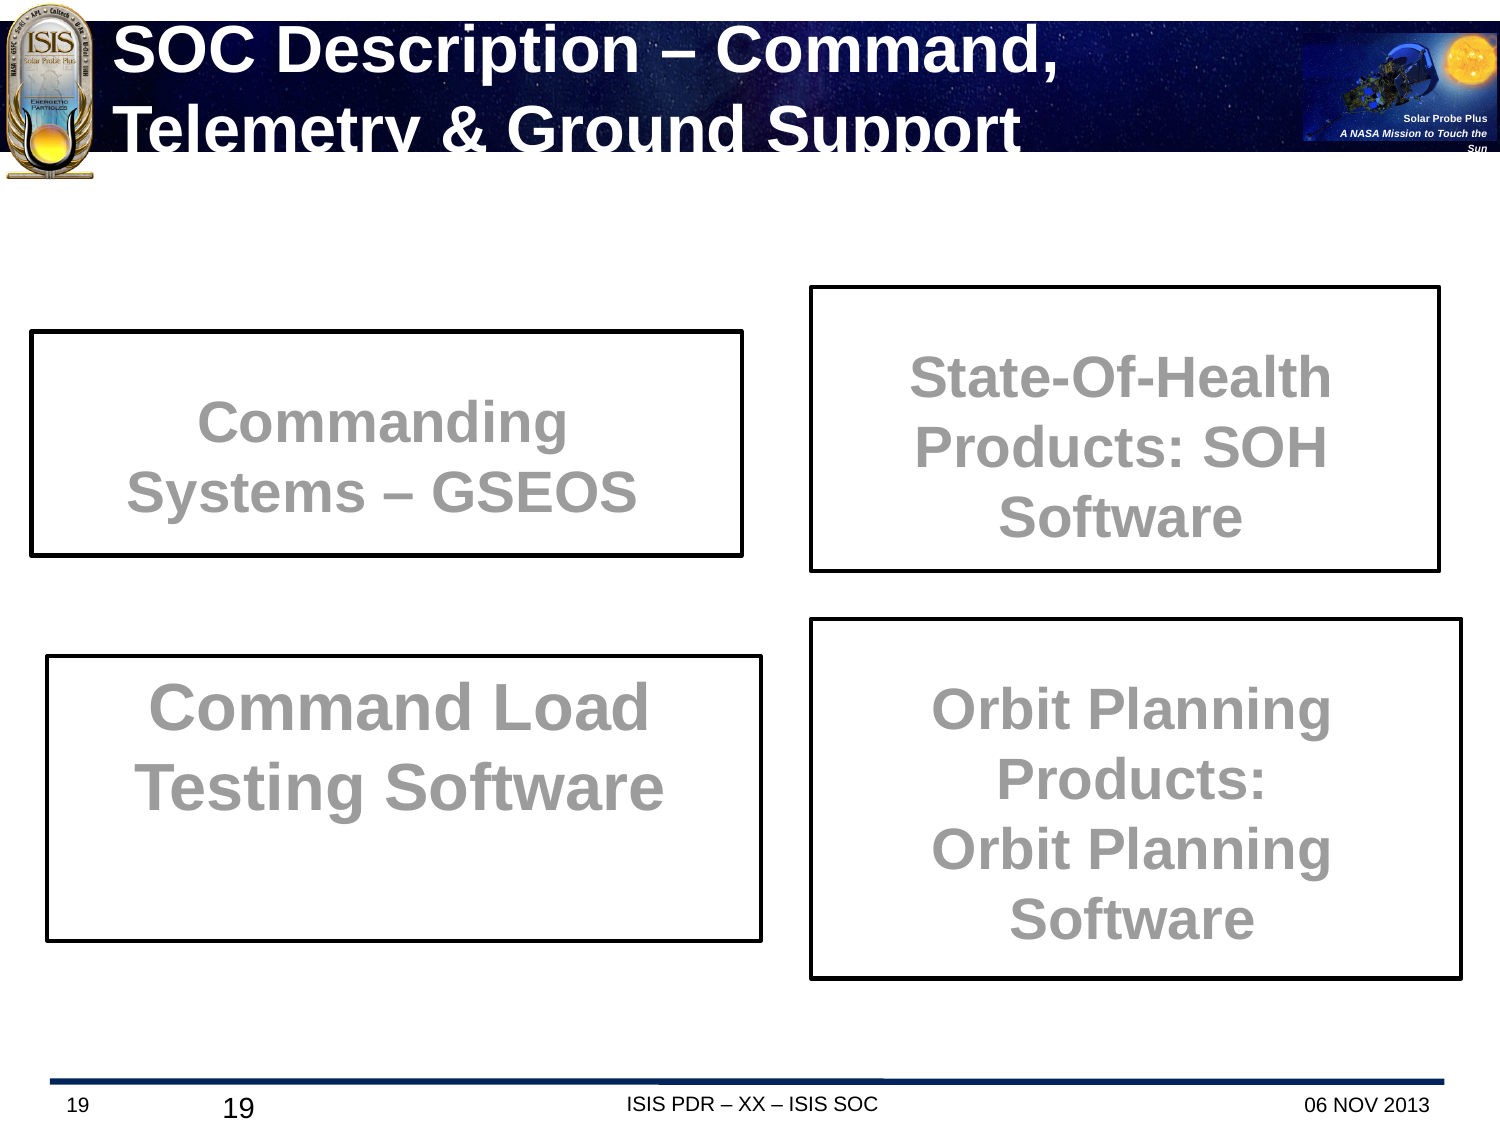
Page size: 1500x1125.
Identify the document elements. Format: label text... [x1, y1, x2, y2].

text_box Command Load Testing Software [45, 654, 763, 943]
picture [0, 2, 1500, 181]
title SOC Description – Command, Telemetry & Ground Support [111, 30, 1294, 142]
text_box Commanding Systems – GSEOS [29, 329, 744, 558]
text_box State-Of-Health Products: SOH Software [809, 285, 1441, 573]
slide_number 19 [0, 1082, 478, 1115]
text_box Orbit Planning Products: Orbit Planning Software [809, 617, 1463, 981]
